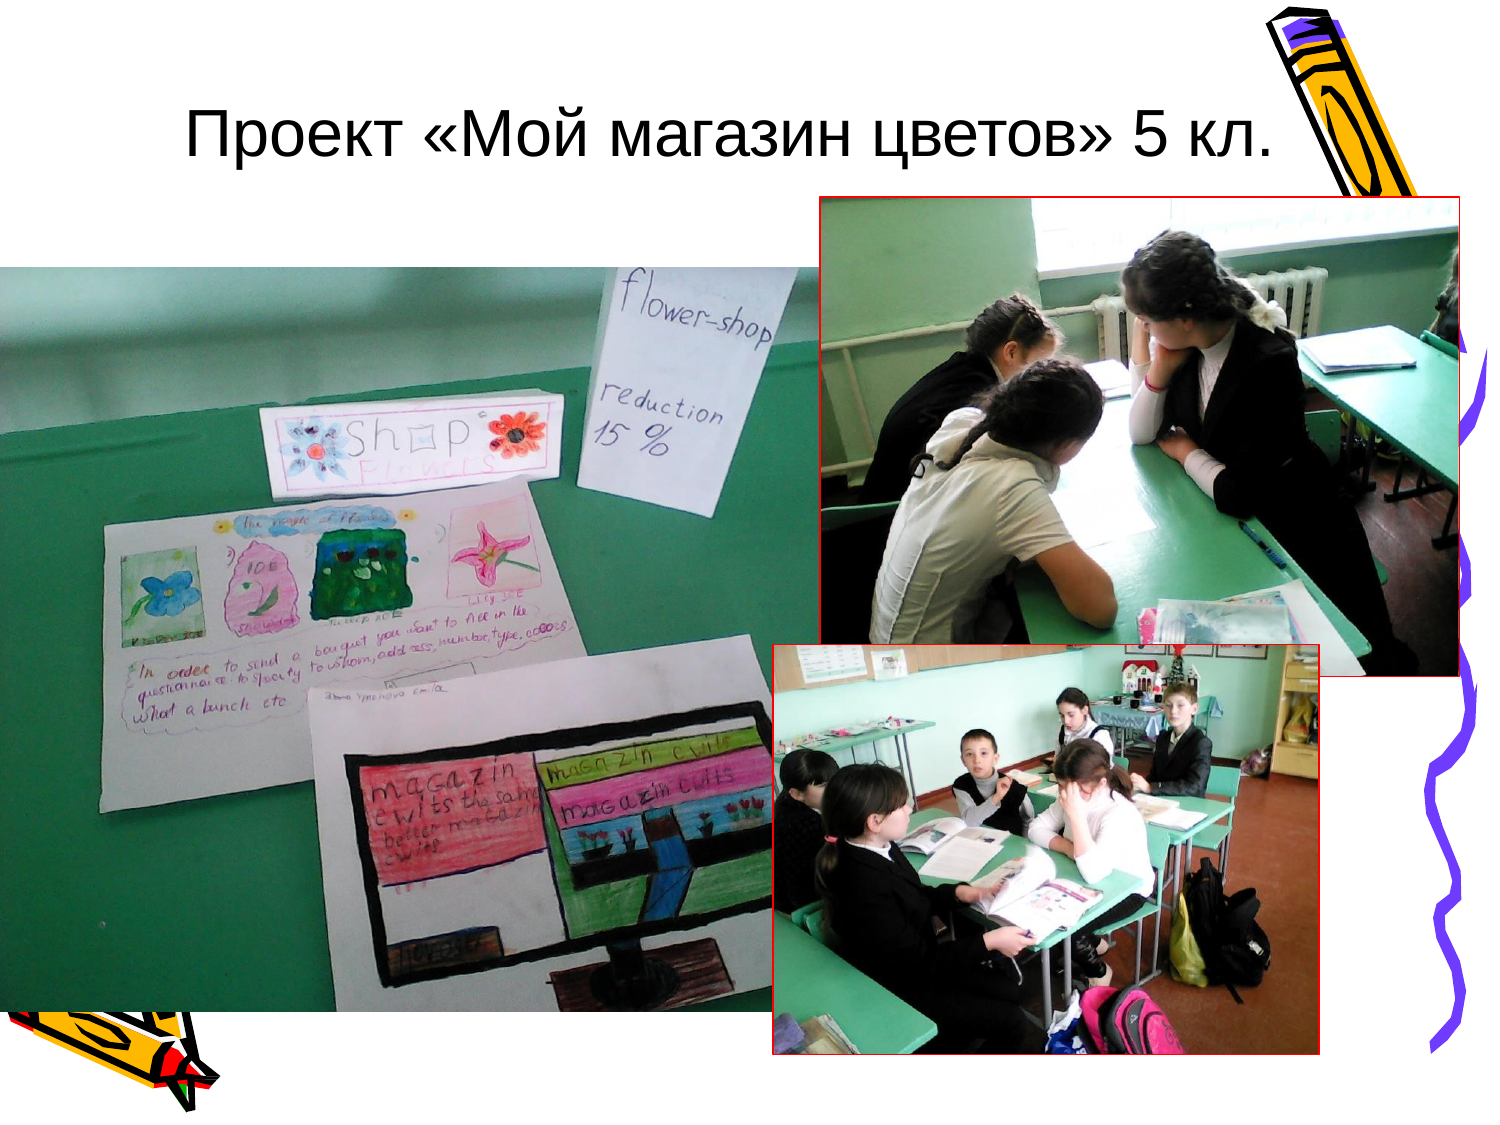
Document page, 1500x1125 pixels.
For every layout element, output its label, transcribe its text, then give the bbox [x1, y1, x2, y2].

text_box [0, 267, 819, 1012]
text_box [772, 644, 1319, 1055]
title Проект «Мой магазин цветов» 5 кл. [182, 89, 1318, 267]
text_box [819, 196, 1460, 677]
